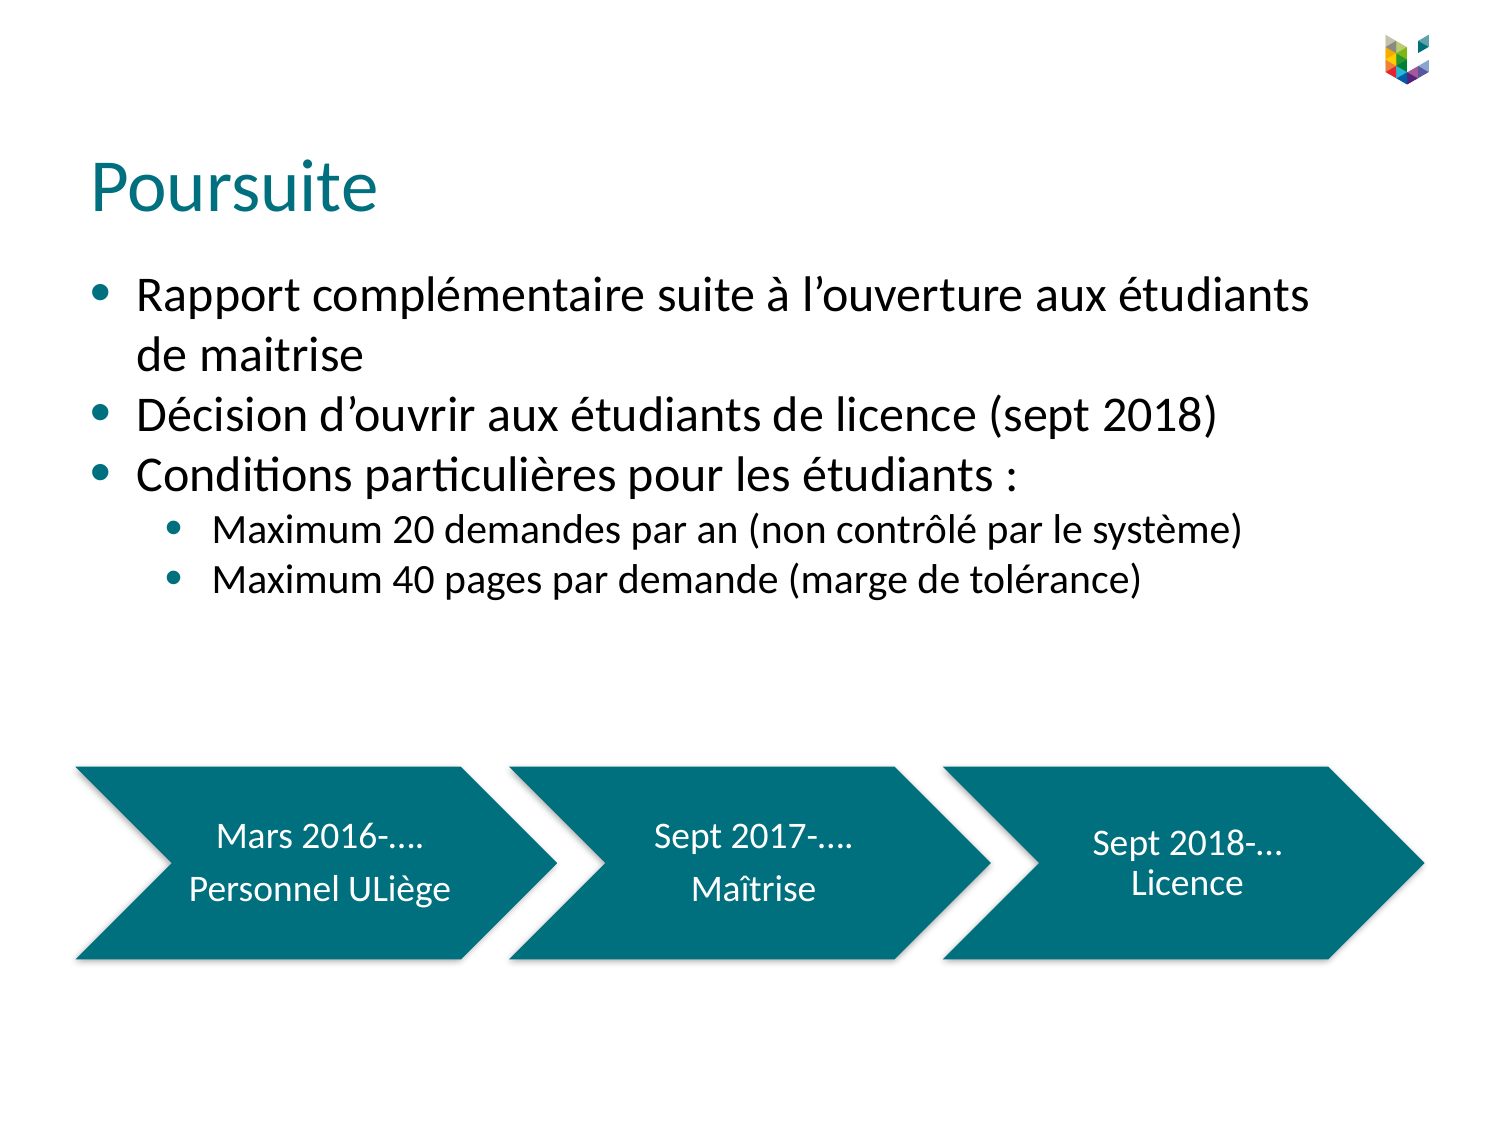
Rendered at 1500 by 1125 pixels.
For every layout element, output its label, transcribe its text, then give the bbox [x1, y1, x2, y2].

picture [1366, 15, 1448, 104]
title Poursuite [75, 130, 1425, 233]
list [74, 720, 1426, 1006]
text_box Rapport complémentaire suite à l’ouverture aux étudiants de maitrise Décision d’ouvrir aux étudiants de licence (sept 2018) Conditions particulières pour les étudiants : Maximum 20 demandes par an (non contrôlé par le système) Maximum 40 pages par demande (marge de tolérance) [74, 254, 1362, 670]
